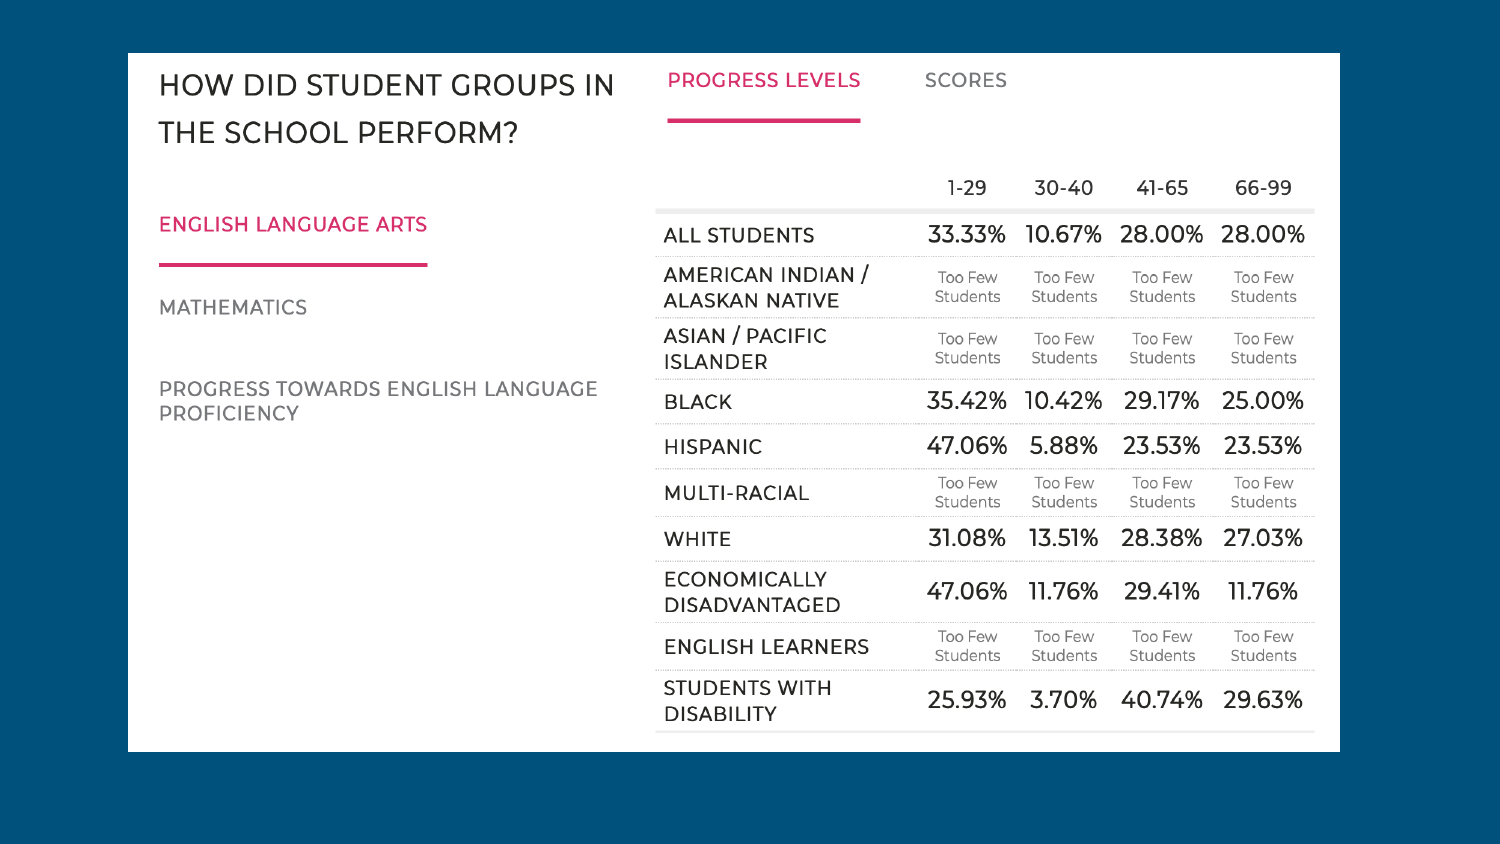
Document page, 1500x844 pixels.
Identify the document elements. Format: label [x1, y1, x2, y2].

picture [129, 54, 1339, 751]
